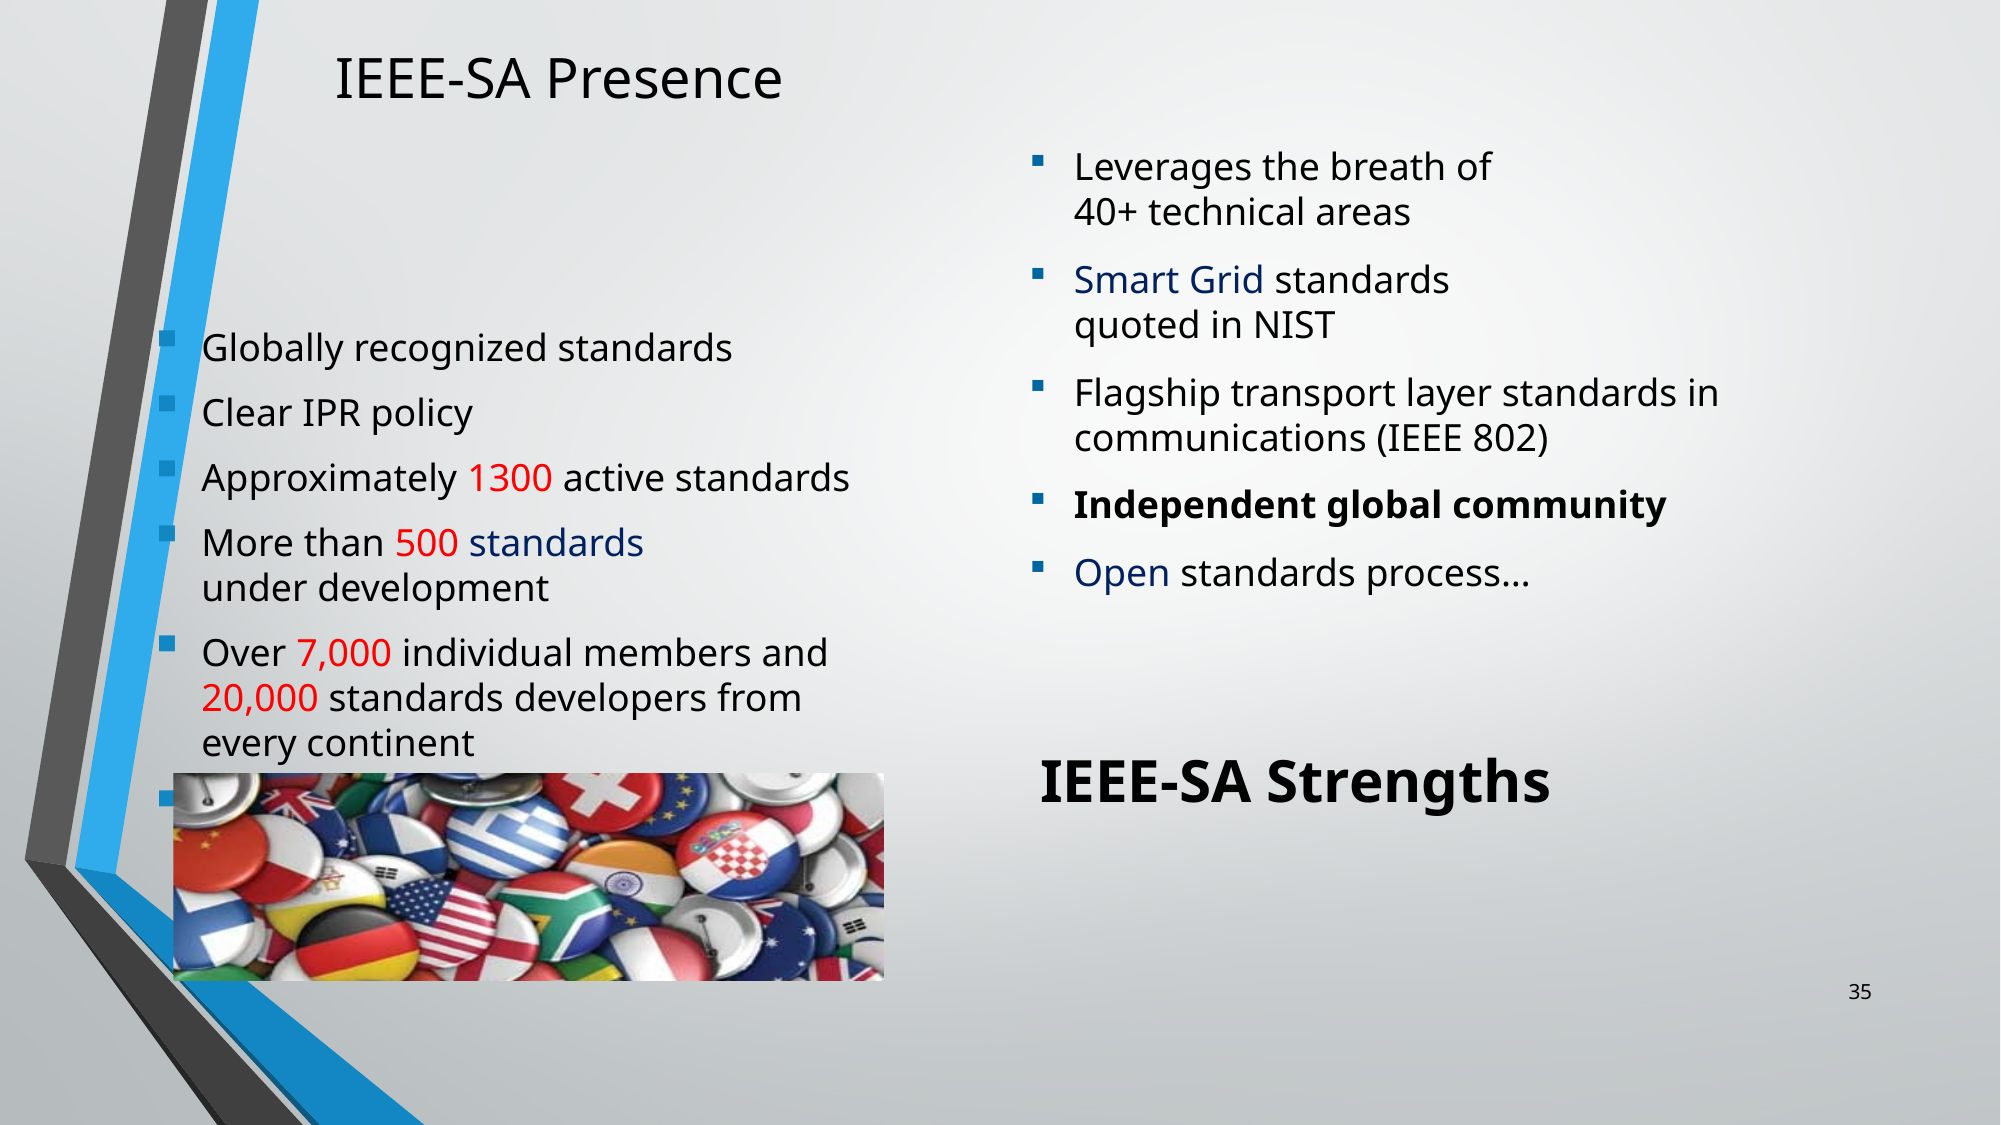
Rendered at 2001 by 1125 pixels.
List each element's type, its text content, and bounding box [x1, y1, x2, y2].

text_box Leverages the breath of 40+ technical areas Smart Grid standards quoted in NIST Flagship transport layer standards in communications (IEEE 802) Independent global community Open standards process… [1014, 135, 1850, 670]
picture [172, 772, 885, 981]
list Globally recognized standards Clear IPR policy Approximately 1300 active standards More than 500 standards under development Over 7,000 individual members and 20,000 standards developers from every continent 200+ corporate members [139, 316, 916, 946]
title IEEE-SA Presence [131, 34, 989, 118]
slide_number 35 [1796, 962, 1887, 1023]
text_box IEEE-SA Strengths [1040, 731, 1898, 815]
